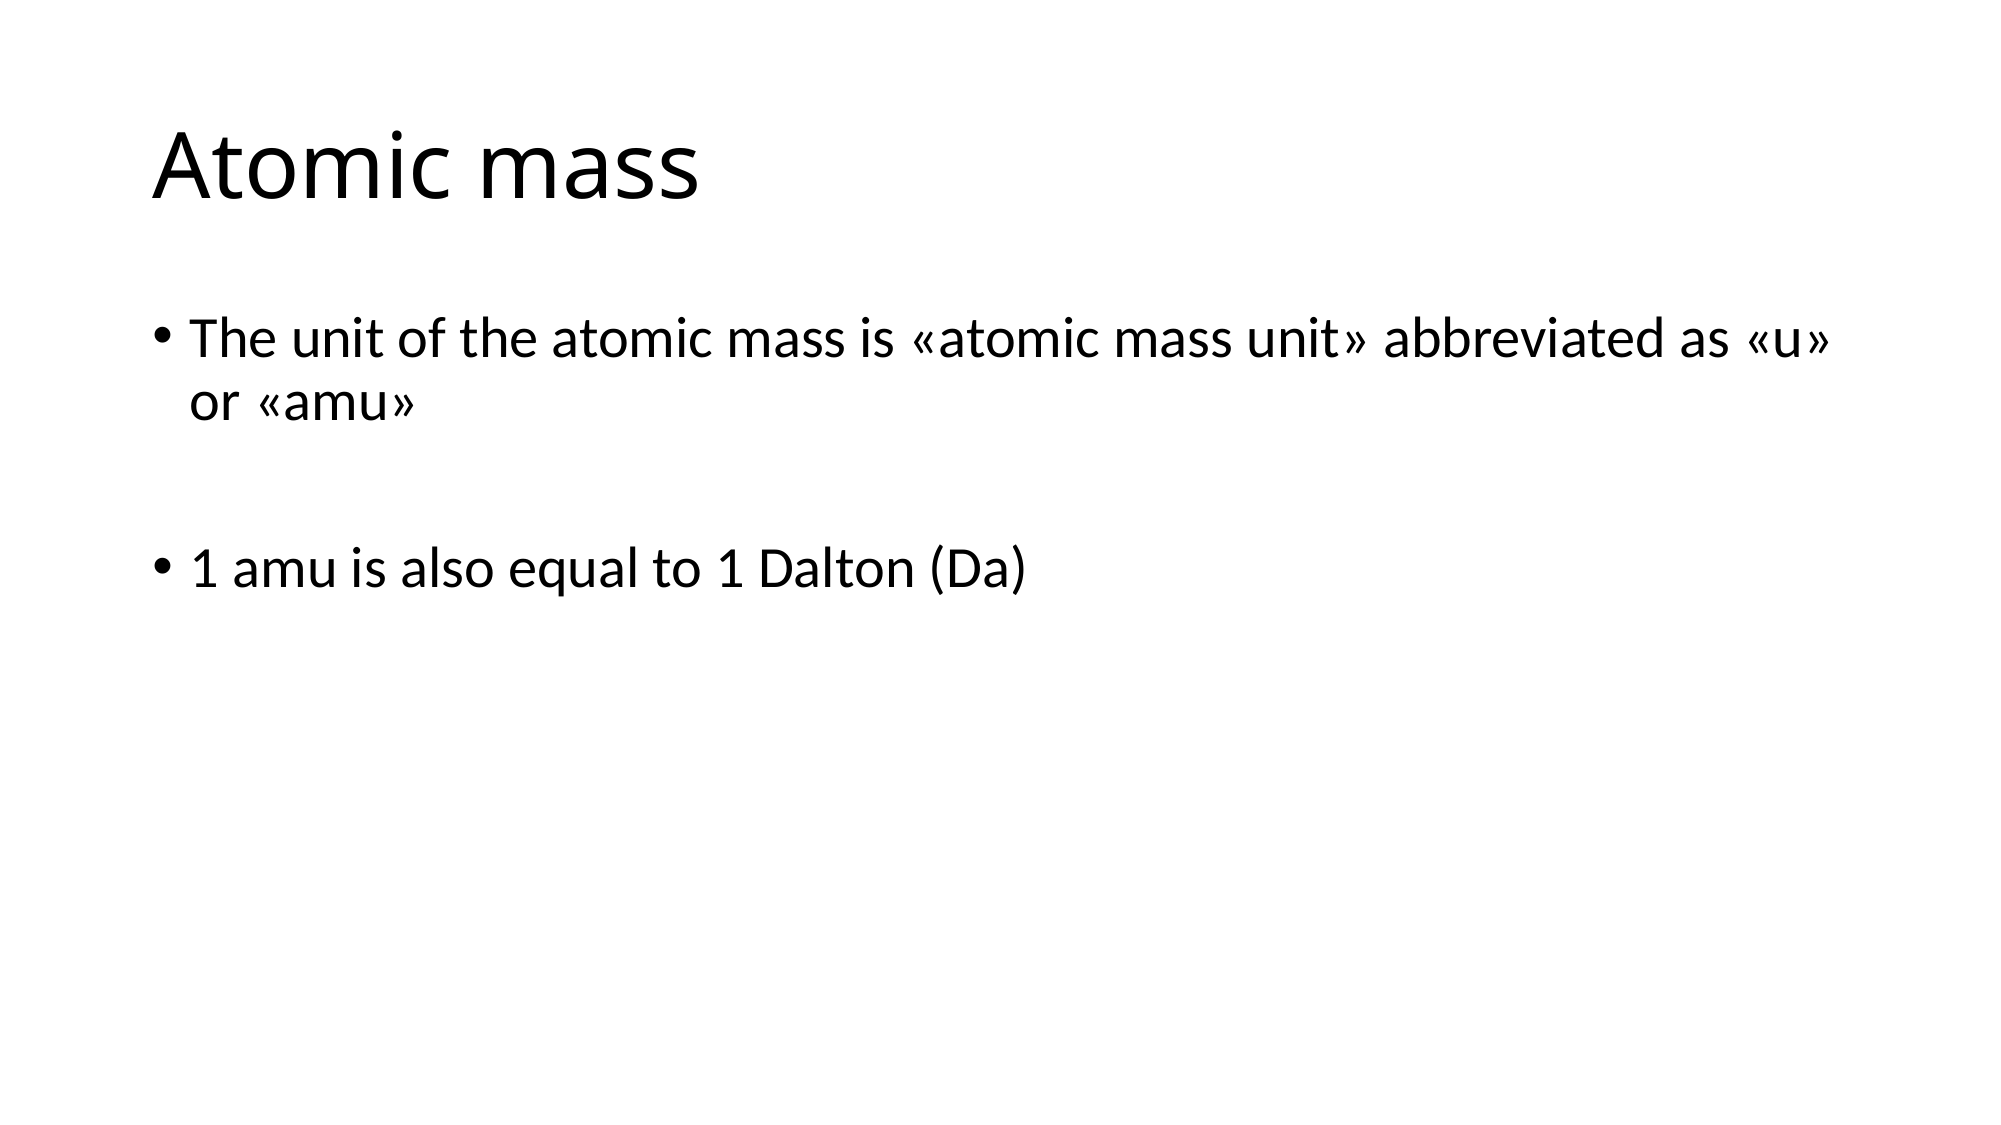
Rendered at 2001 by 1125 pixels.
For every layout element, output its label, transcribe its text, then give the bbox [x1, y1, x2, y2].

list The unit of the atomic mass is «atomic mass unit» abbreviated as «u» or «amu» 1 amu is also equal to 1 Dalton (Da) [137, 299, 1863, 1014]
title Atomic mass [137, 59, 1863, 278]
